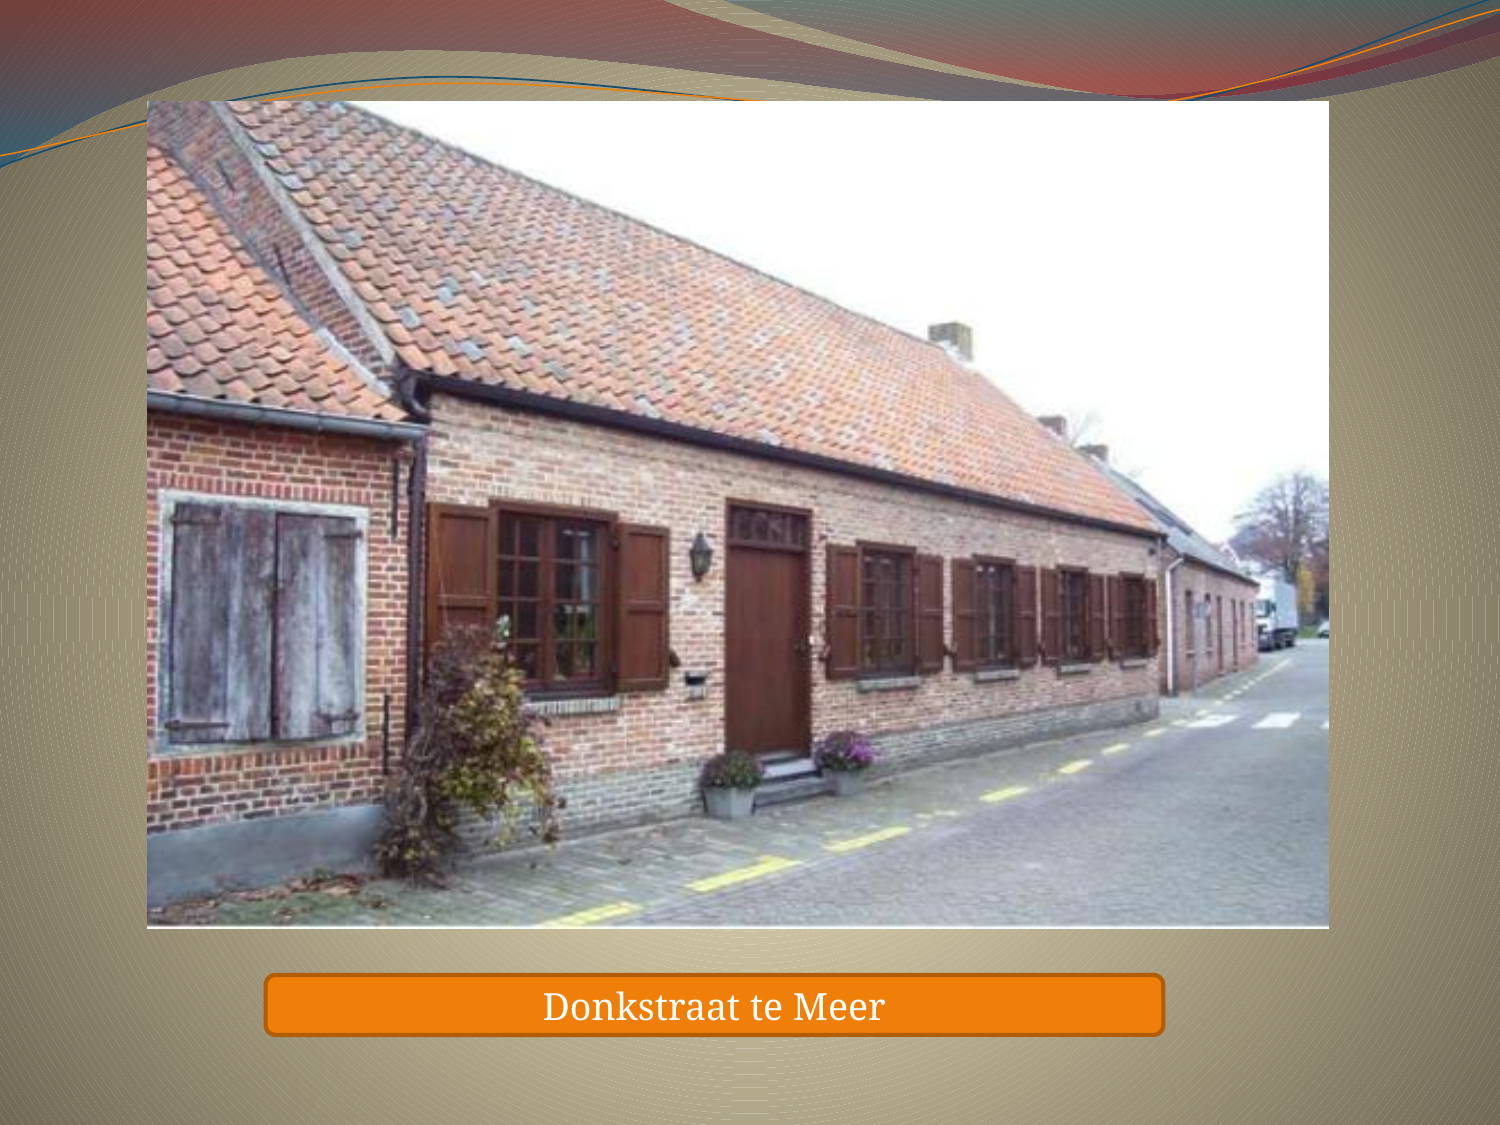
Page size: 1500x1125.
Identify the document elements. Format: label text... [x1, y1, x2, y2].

picture [147, 101, 1329, 929]
text_box Donkstraat te Meer [263, 972, 1166, 1038]
